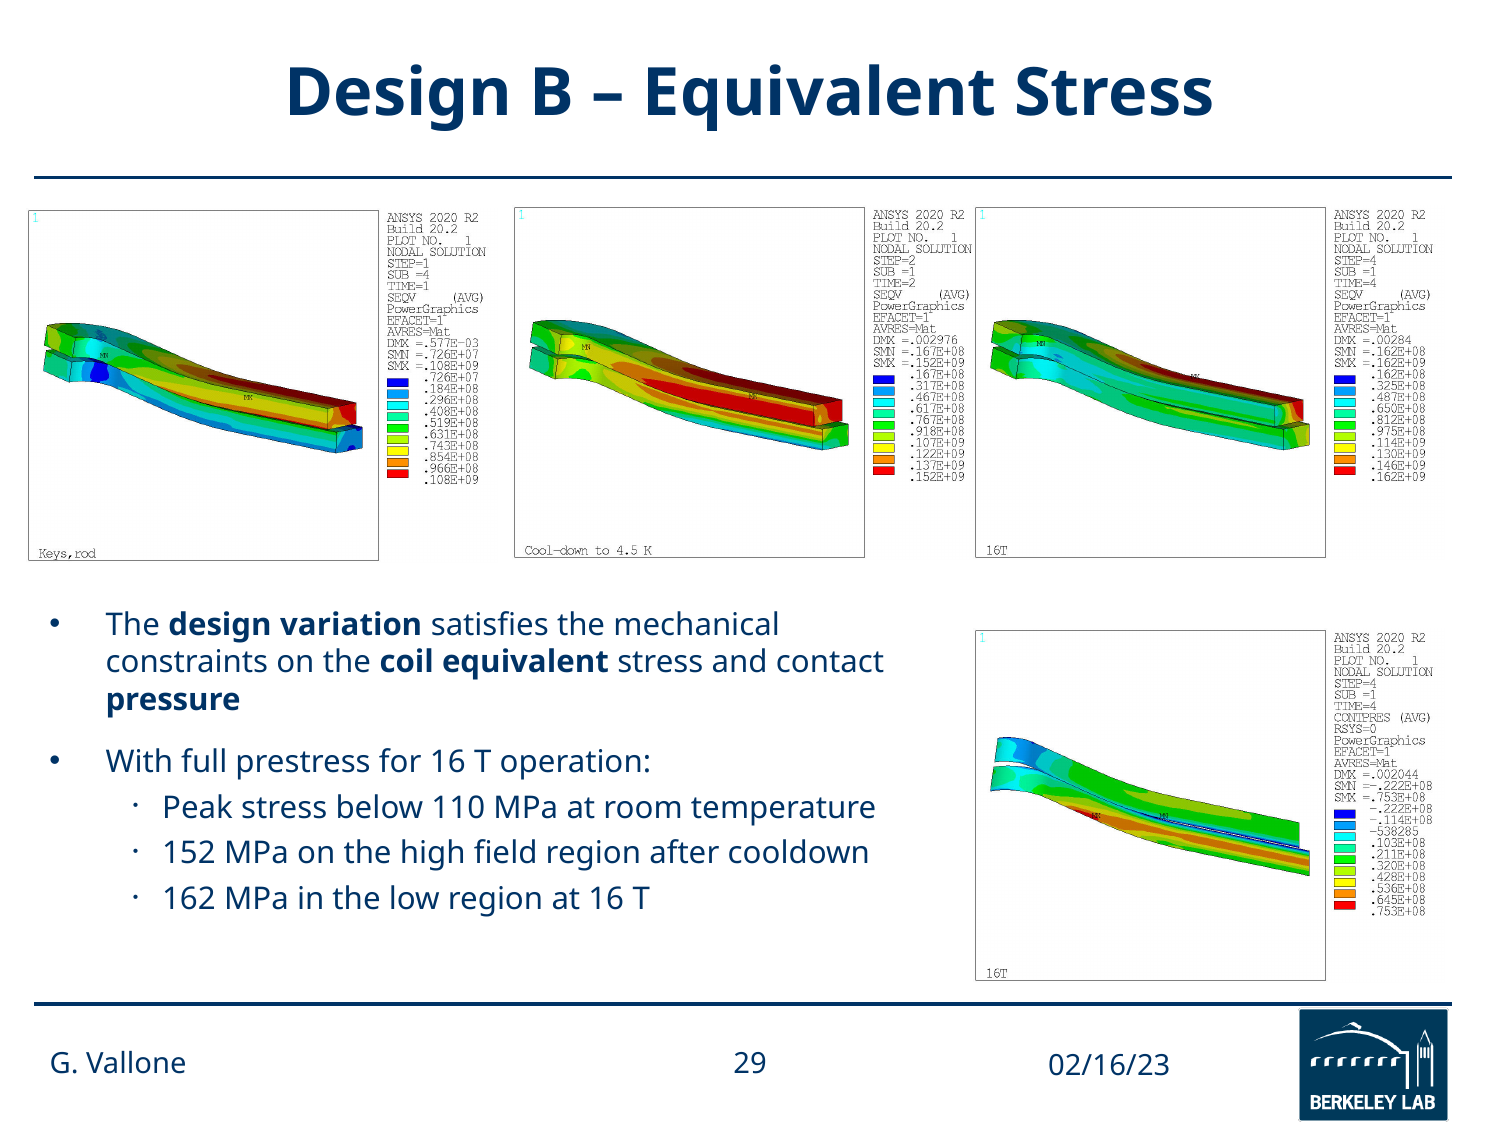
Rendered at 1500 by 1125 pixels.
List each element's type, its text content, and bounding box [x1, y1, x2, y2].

picture [25, 207, 498, 563]
picture [972, 628, 1445, 983]
footer G. Vallone [34, 1034, 510, 1095]
picture [1293, 1006, 1452, 1125]
picture [512, 205, 1445, 561]
list The design variation satisfies the mechanical constraints on the coil equivalent stress and contact pressure With full prestress for 16 T operation: Peak stress below 110 MPa at room temperature 152 MPa on the high field region after cooldown 162 MPa in the low region at 16 T [34, 596, 945, 1000]
slide_number 29 [575, 1034, 925, 1095]
title Design B – Equivalent Stress [111, 29, 1389, 148]
